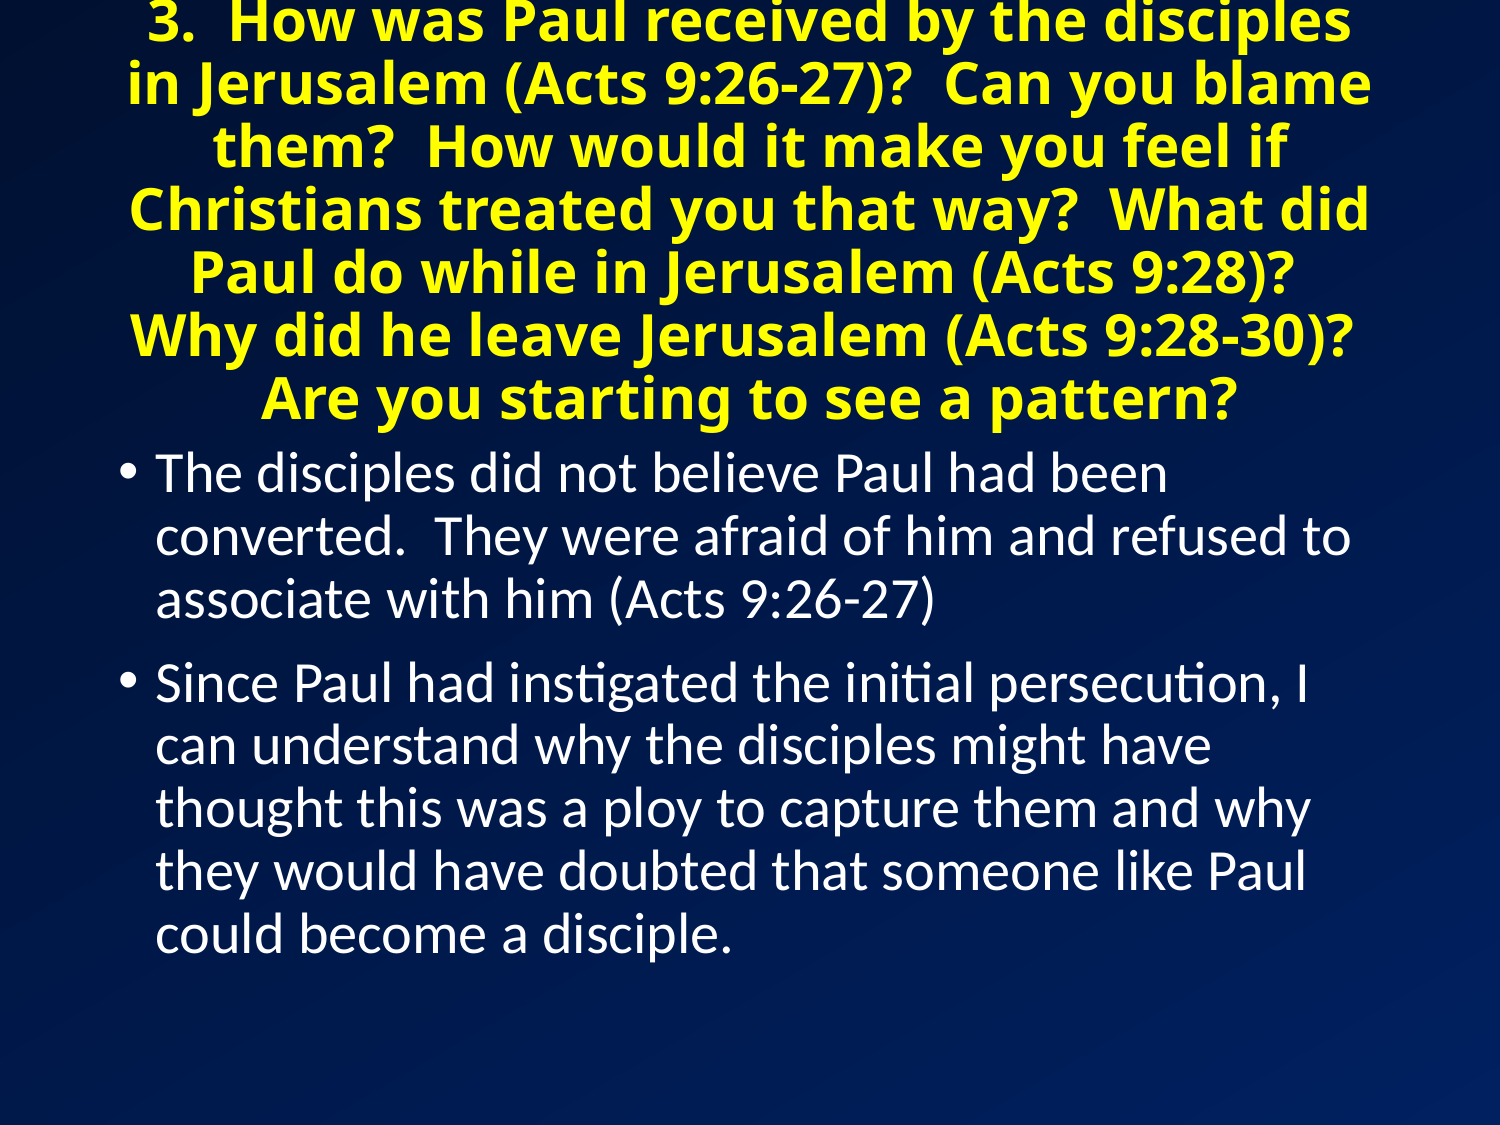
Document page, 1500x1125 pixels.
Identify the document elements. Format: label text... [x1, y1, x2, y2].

title 3. How was Paul received by the disciples in Jerusalem (Acts 9:26-27)? Can you blame them? How would it make you feel if Christians treated you that way? What did Paul do while in Jerusalem (Acts 9:28)? Why did he leave Jerusalem (Acts 9:28-30)? Are you starting to see a pattern? [103, 0, 1397, 424]
list The disciples did not believe Paul had been converted. They were afraid of him and refused to associate with him (Acts 9:26-27) Since Paul had instigated the initial persecution, I can understand why the disciples might have thought this was a ploy to capture them and why they would have doubted that someone like Paul could become a disciple. [103, 434, 1397, 1072]
